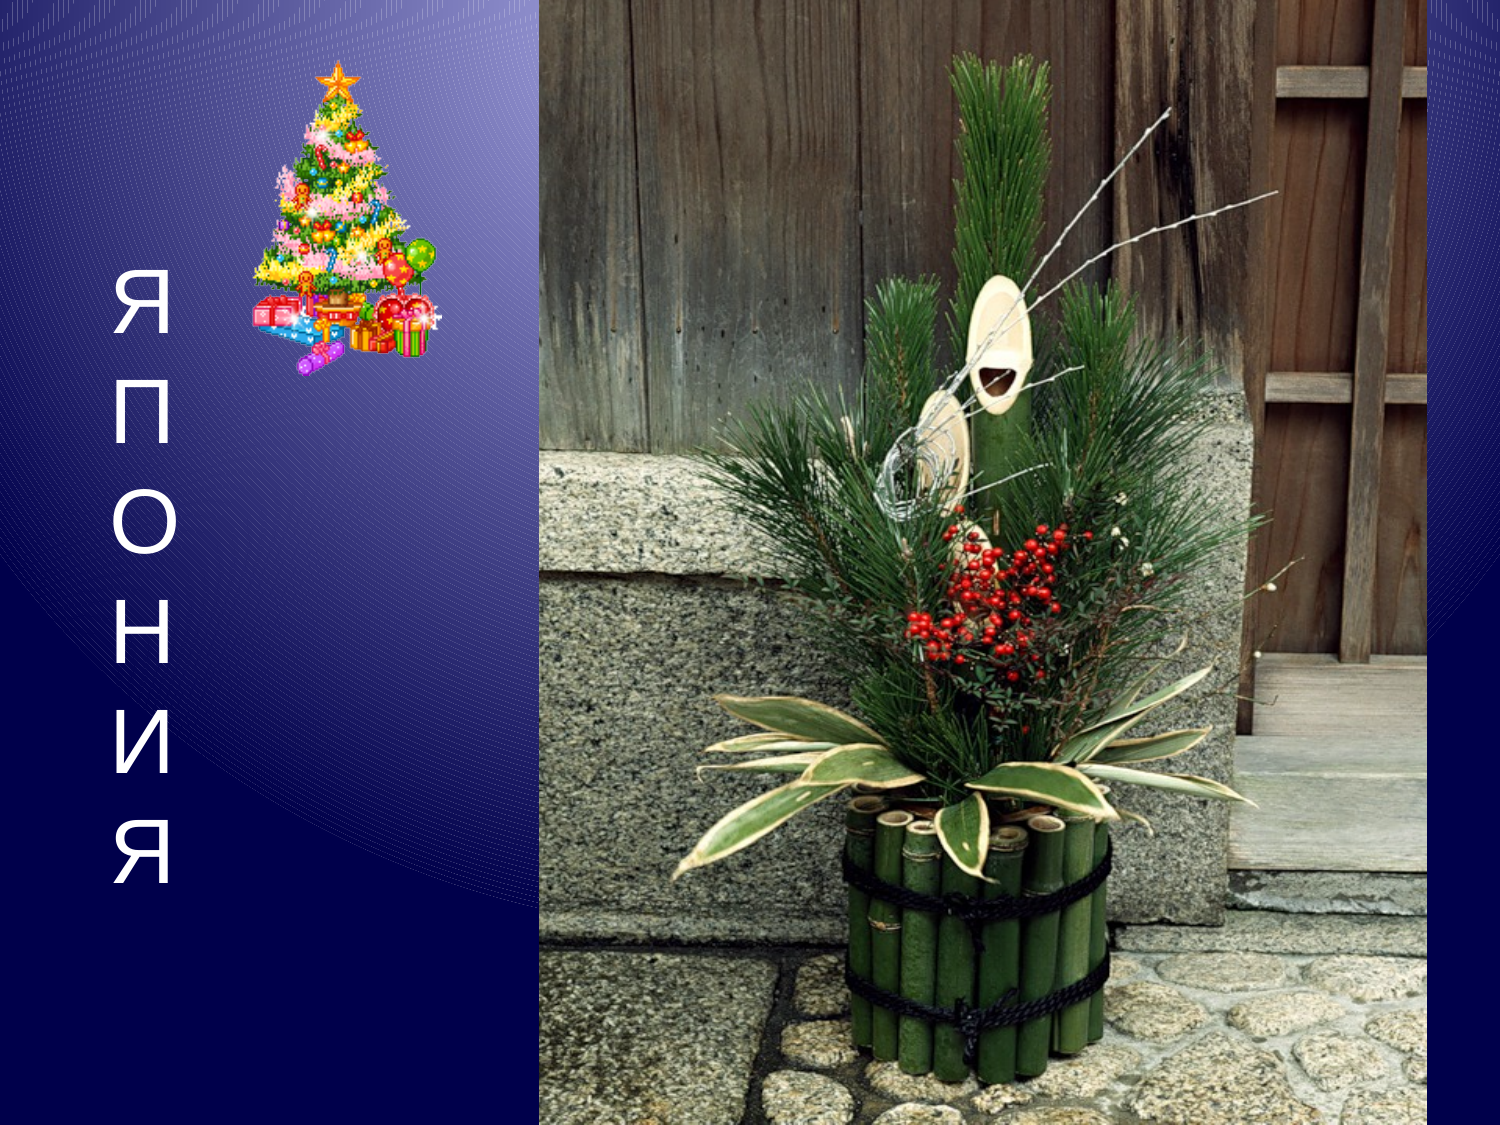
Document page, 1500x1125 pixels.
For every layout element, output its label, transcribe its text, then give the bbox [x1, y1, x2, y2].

picture [538, 0, 1427, 1125]
picture [245, 46, 442, 376]
text_box Я П О Н И Я [94, 234, 196, 1009]
